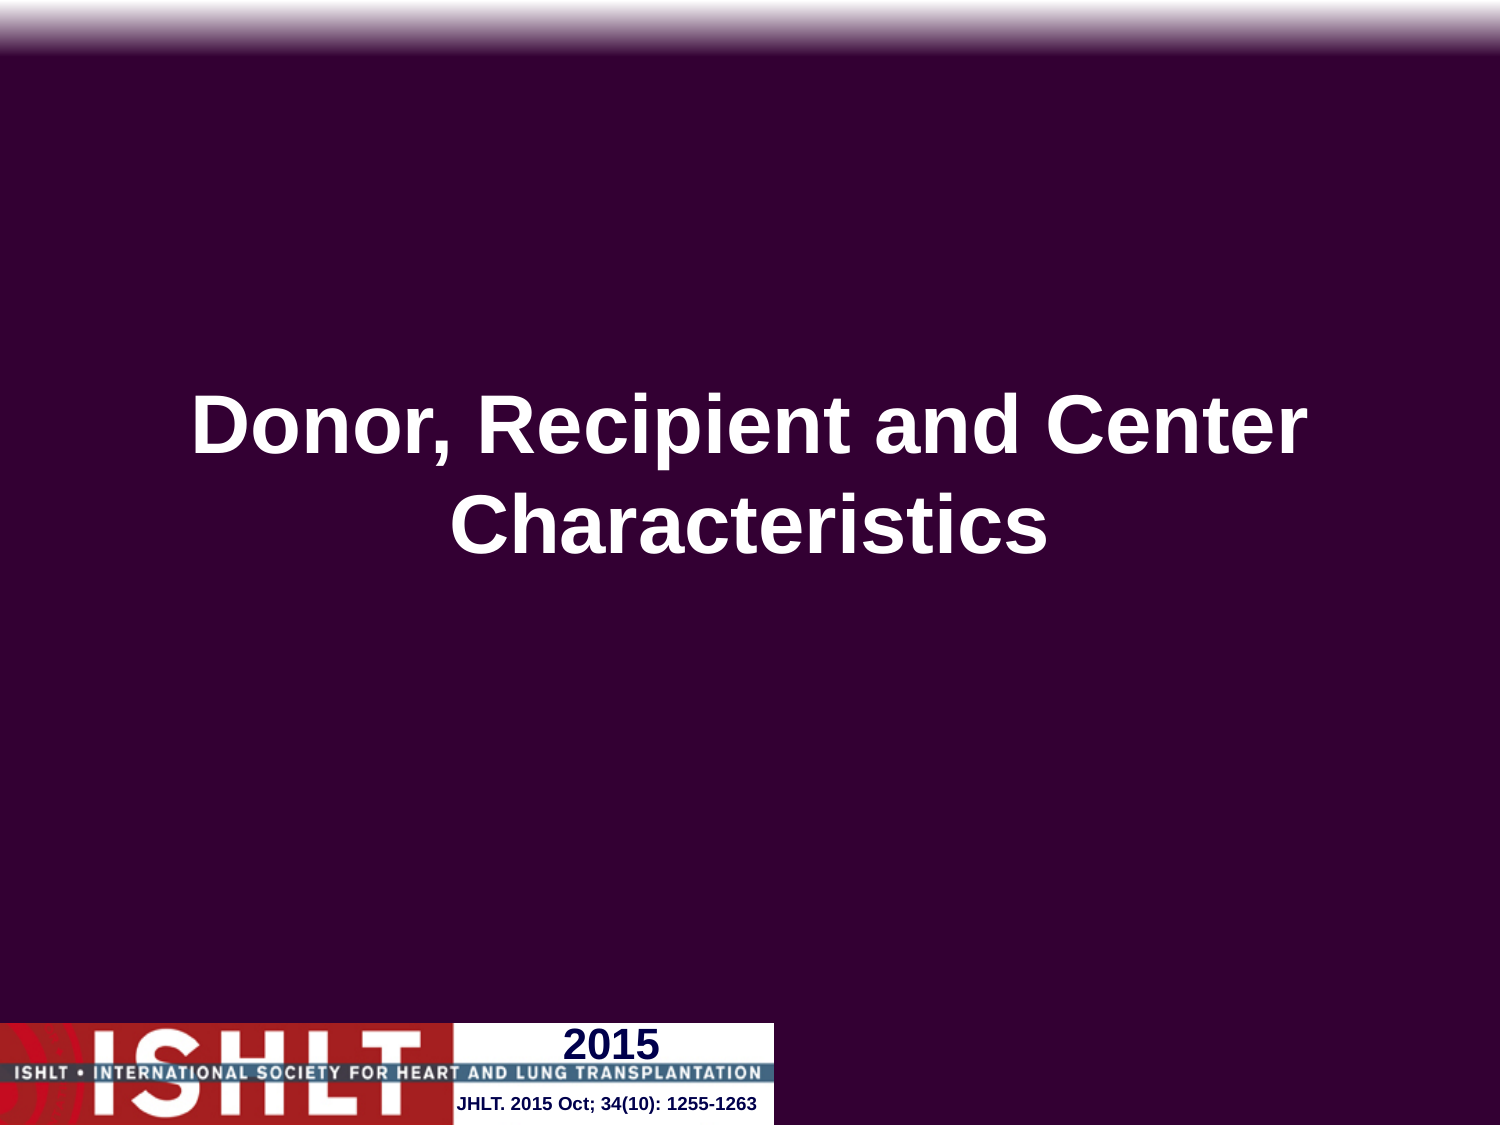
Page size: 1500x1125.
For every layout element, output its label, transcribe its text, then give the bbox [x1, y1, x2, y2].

title Donor, Recipient and Center Characteristics [24, 349, 1476, 591]
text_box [0, 1007, 774, 1125]
